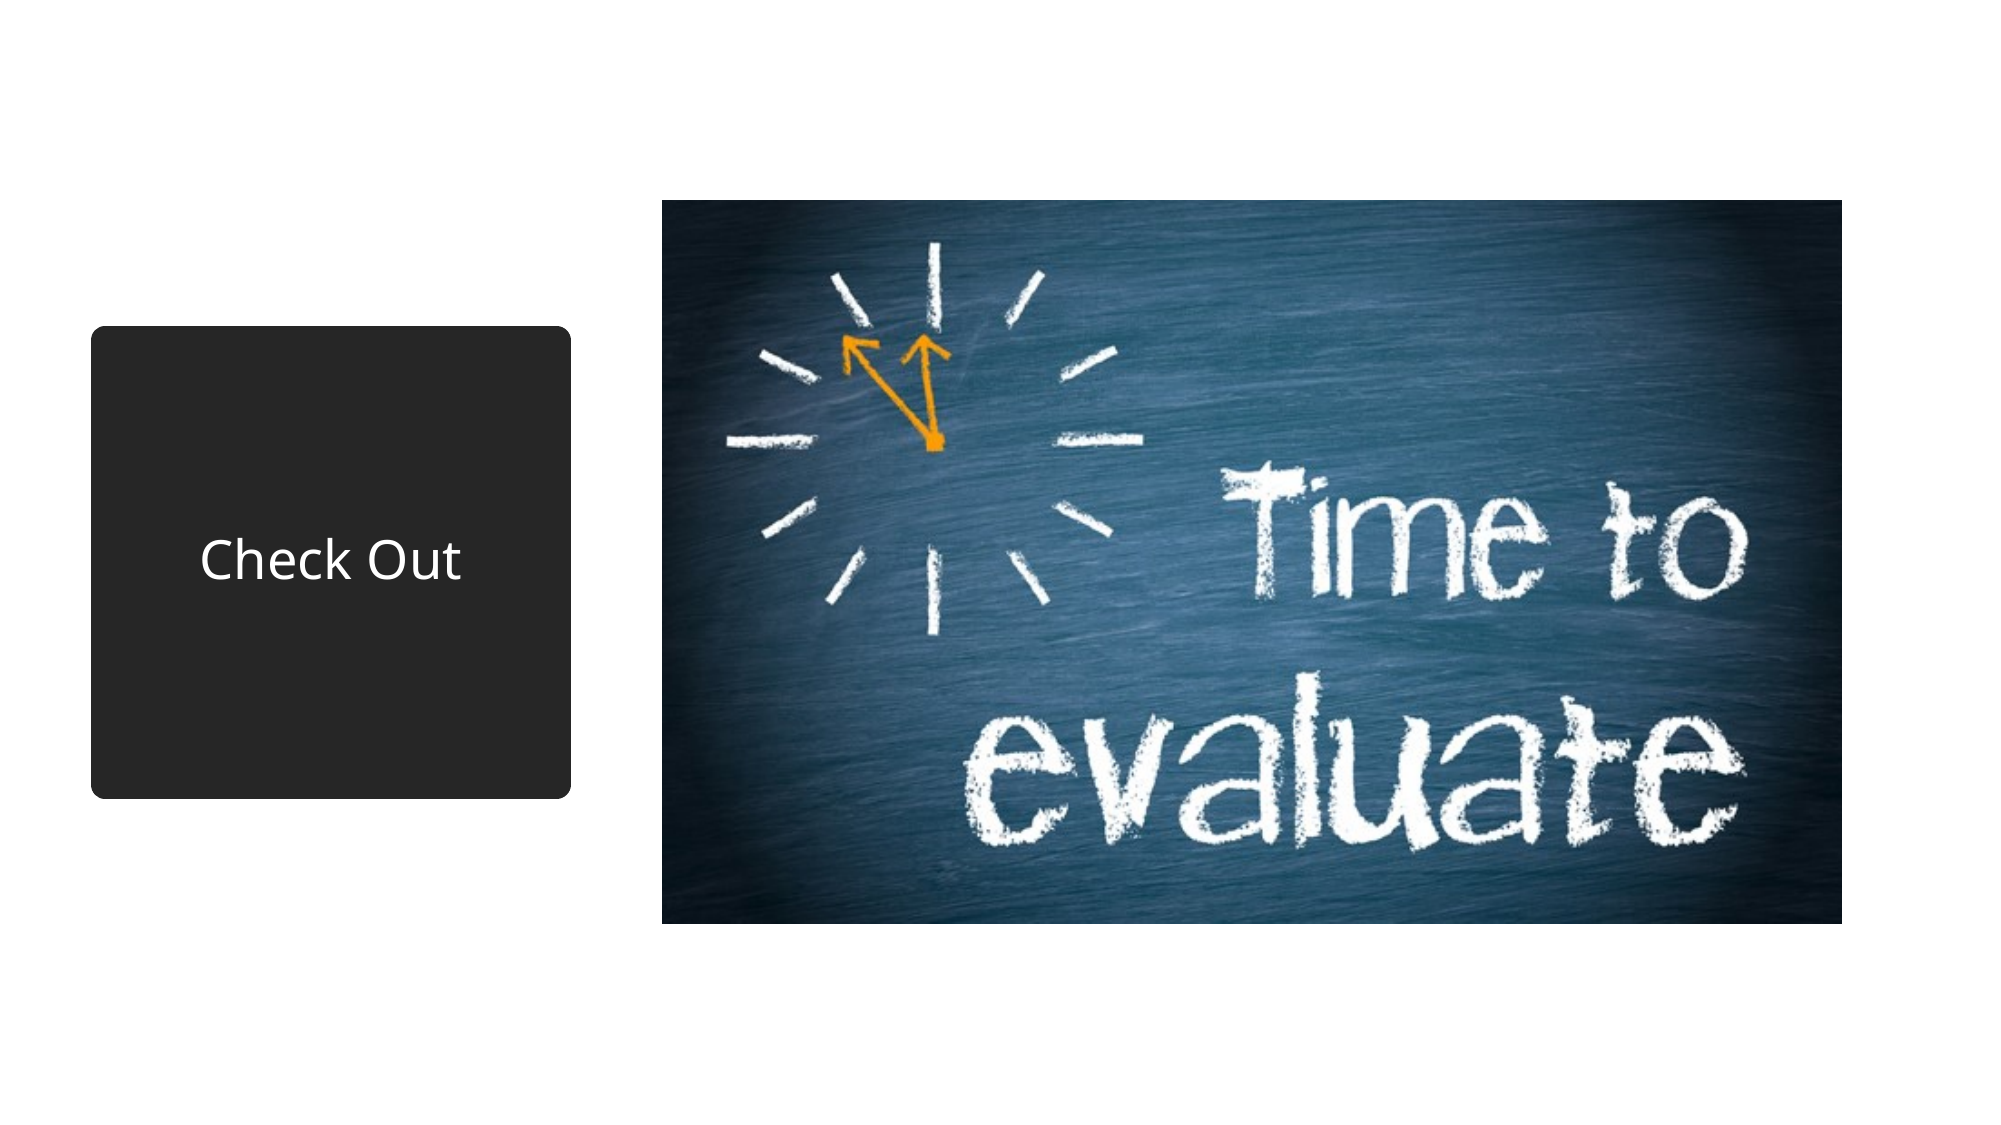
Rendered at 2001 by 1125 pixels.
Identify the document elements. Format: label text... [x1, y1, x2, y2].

title Check Out [105, 340, 557, 785]
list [662, 200, 1842, 924]
